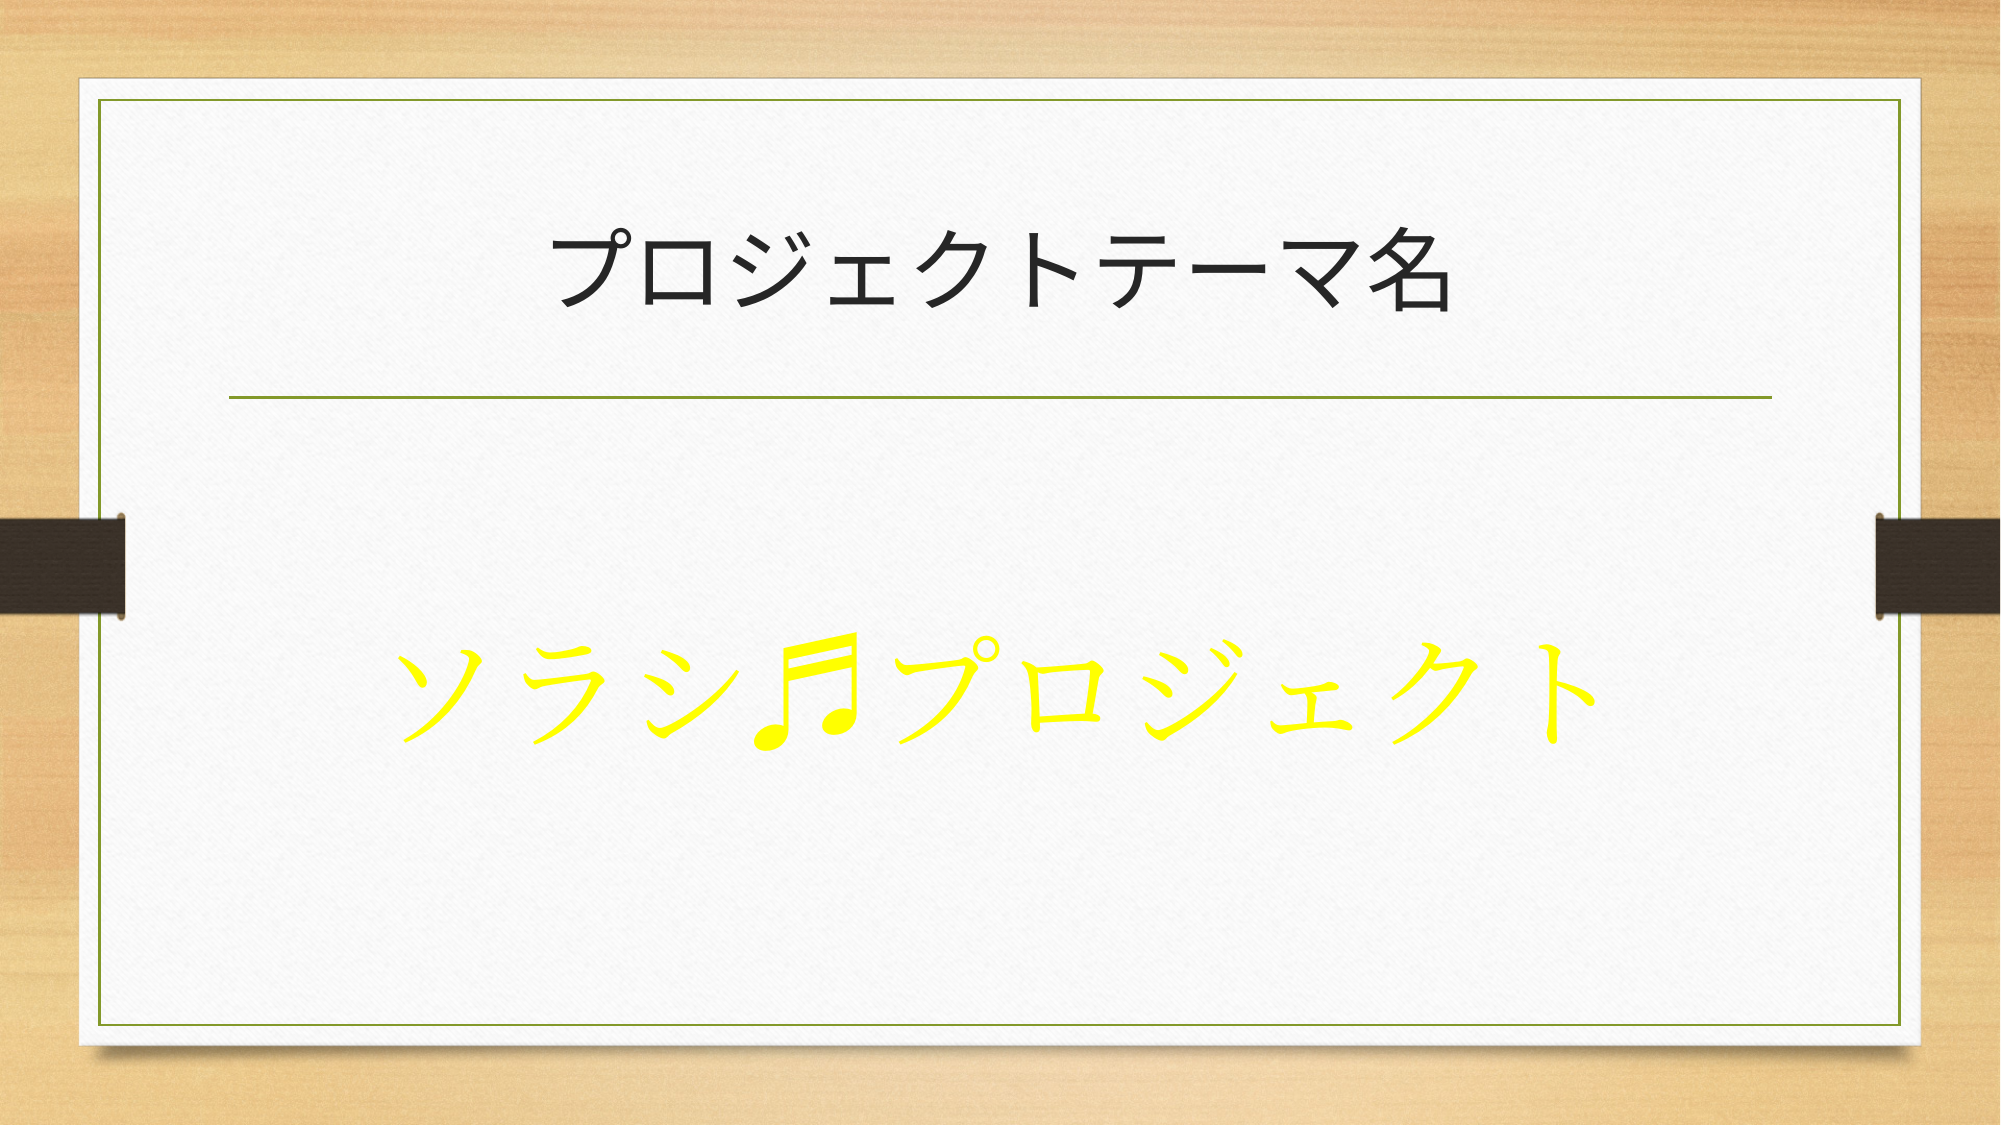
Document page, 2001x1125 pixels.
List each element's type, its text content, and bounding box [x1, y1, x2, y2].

title プロジェクトテーマ名 [212, 161, 1788, 375]
picture [0, 0, 2001, 1125]
list ソラシ♬プロジェクト [212, 419, 1788, 964]
